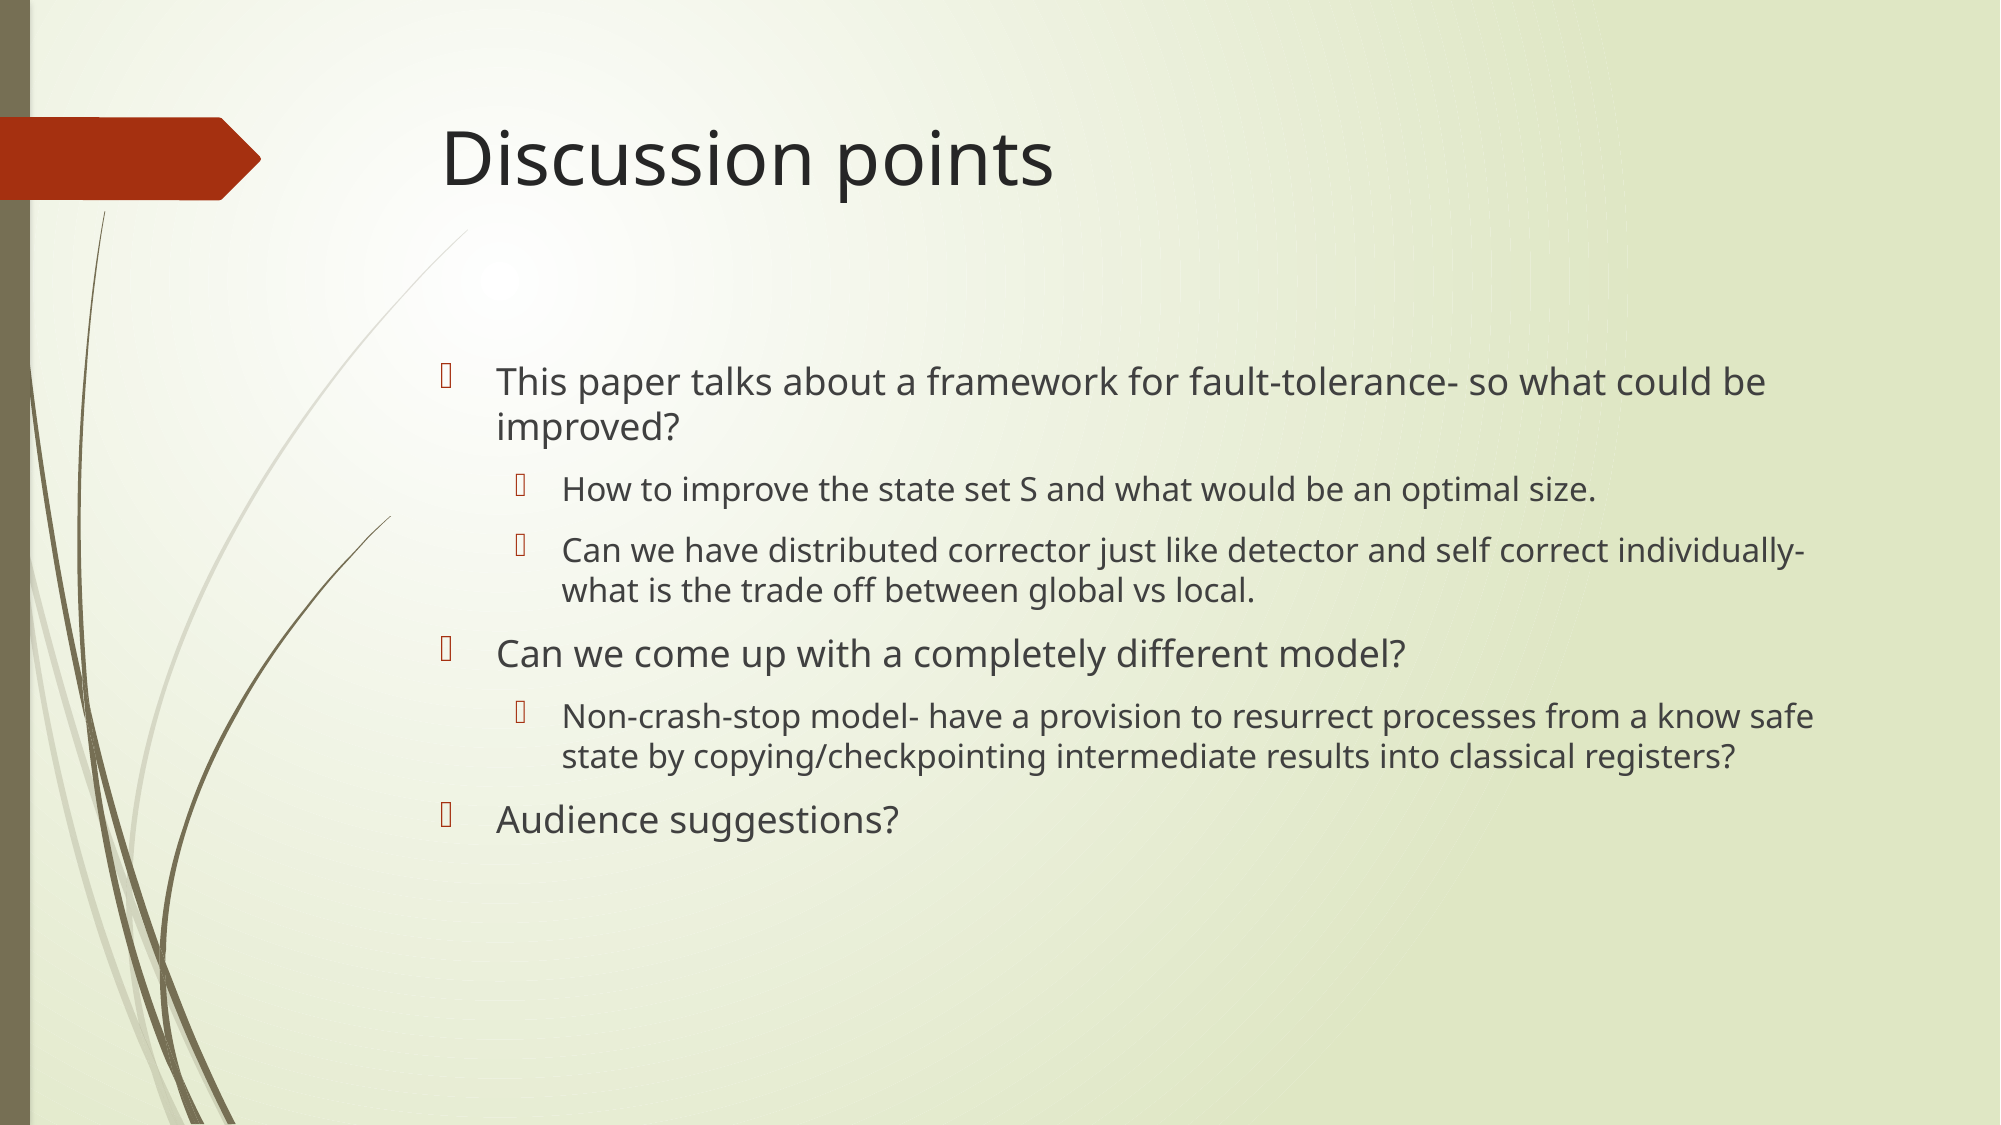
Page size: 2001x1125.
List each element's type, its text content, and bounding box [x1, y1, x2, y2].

list This paper talks about a framework for fault-tolerance- so what could be improved? How to improve the state set S and what would be an optimal size. Can we have distributed corrector just like detector and self correct individually- what is the trade off between global vs local. Can we come up with a completely different model? Non-crash-stop model- have a provision to resurrect processes from a know safe state by copying/checkpointing intermediate results into classical registers? Audience suggestions? [424, 350, 1888, 970]
title Discussion points [425, 102, 1888, 313]
